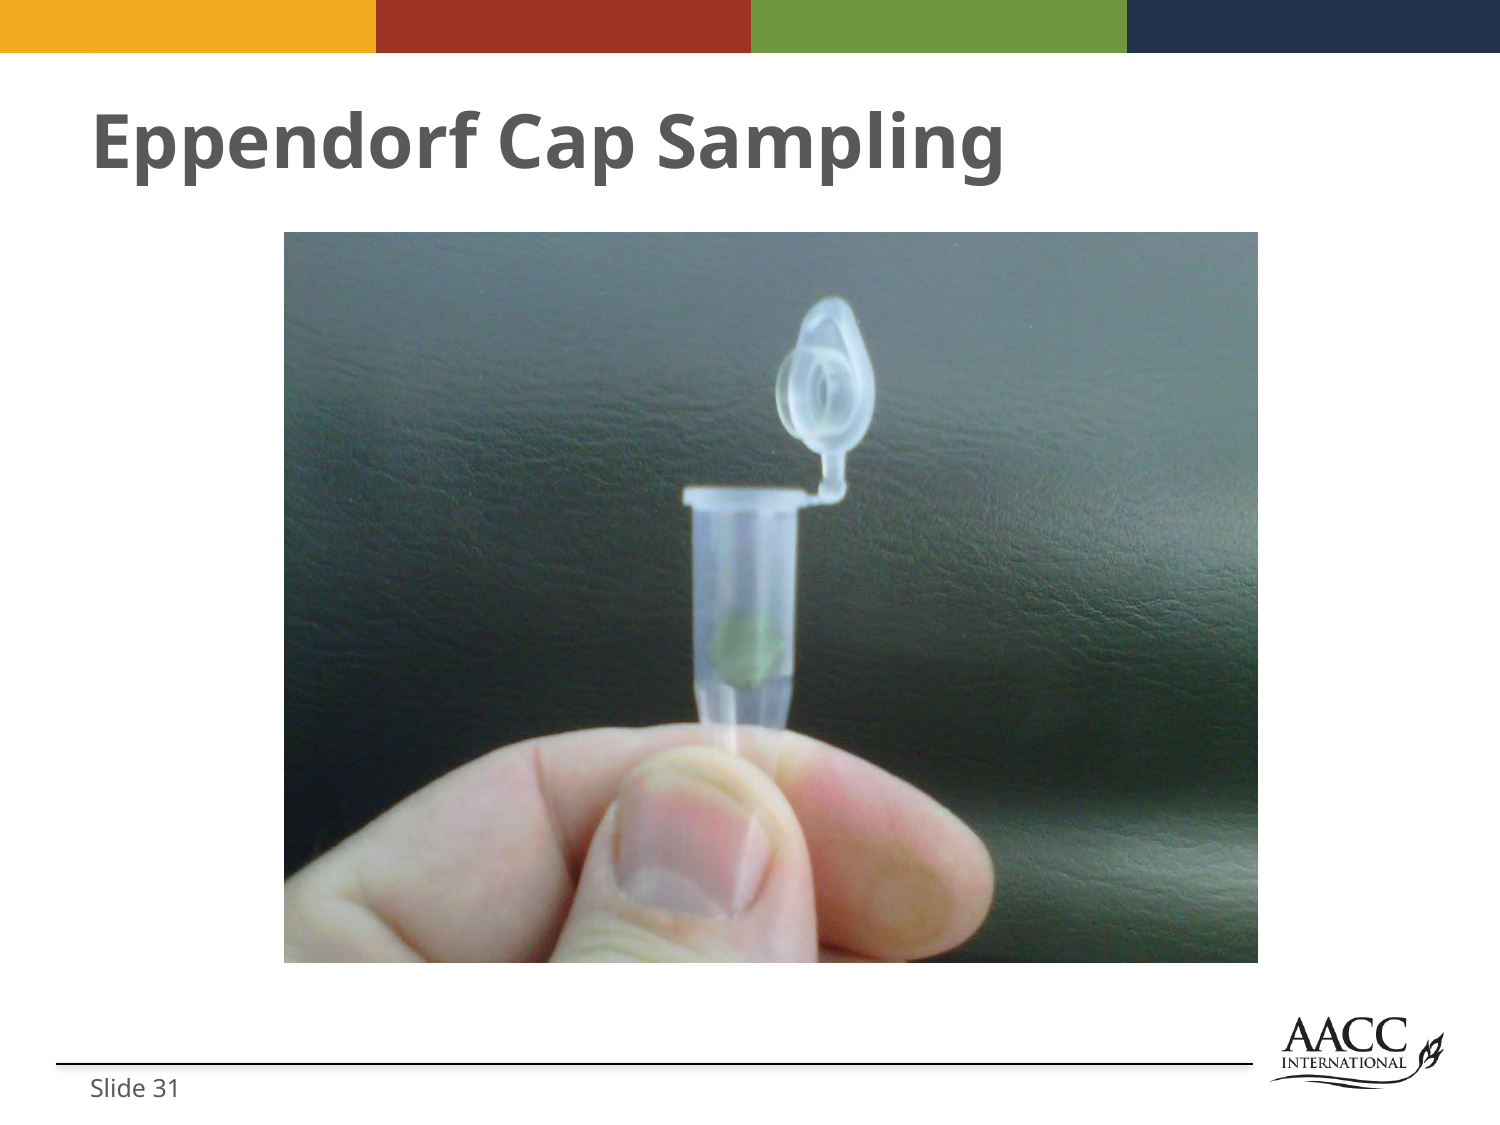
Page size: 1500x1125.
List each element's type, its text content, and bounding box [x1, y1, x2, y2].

slide_number Slide 31 [75, 1065, 225, 1118]
picture [284, 232, 1258, 963]
title Eppendorf Cap Sampling [75, 45, 1425, 233]
picture [0, 0, 1500, 53]
